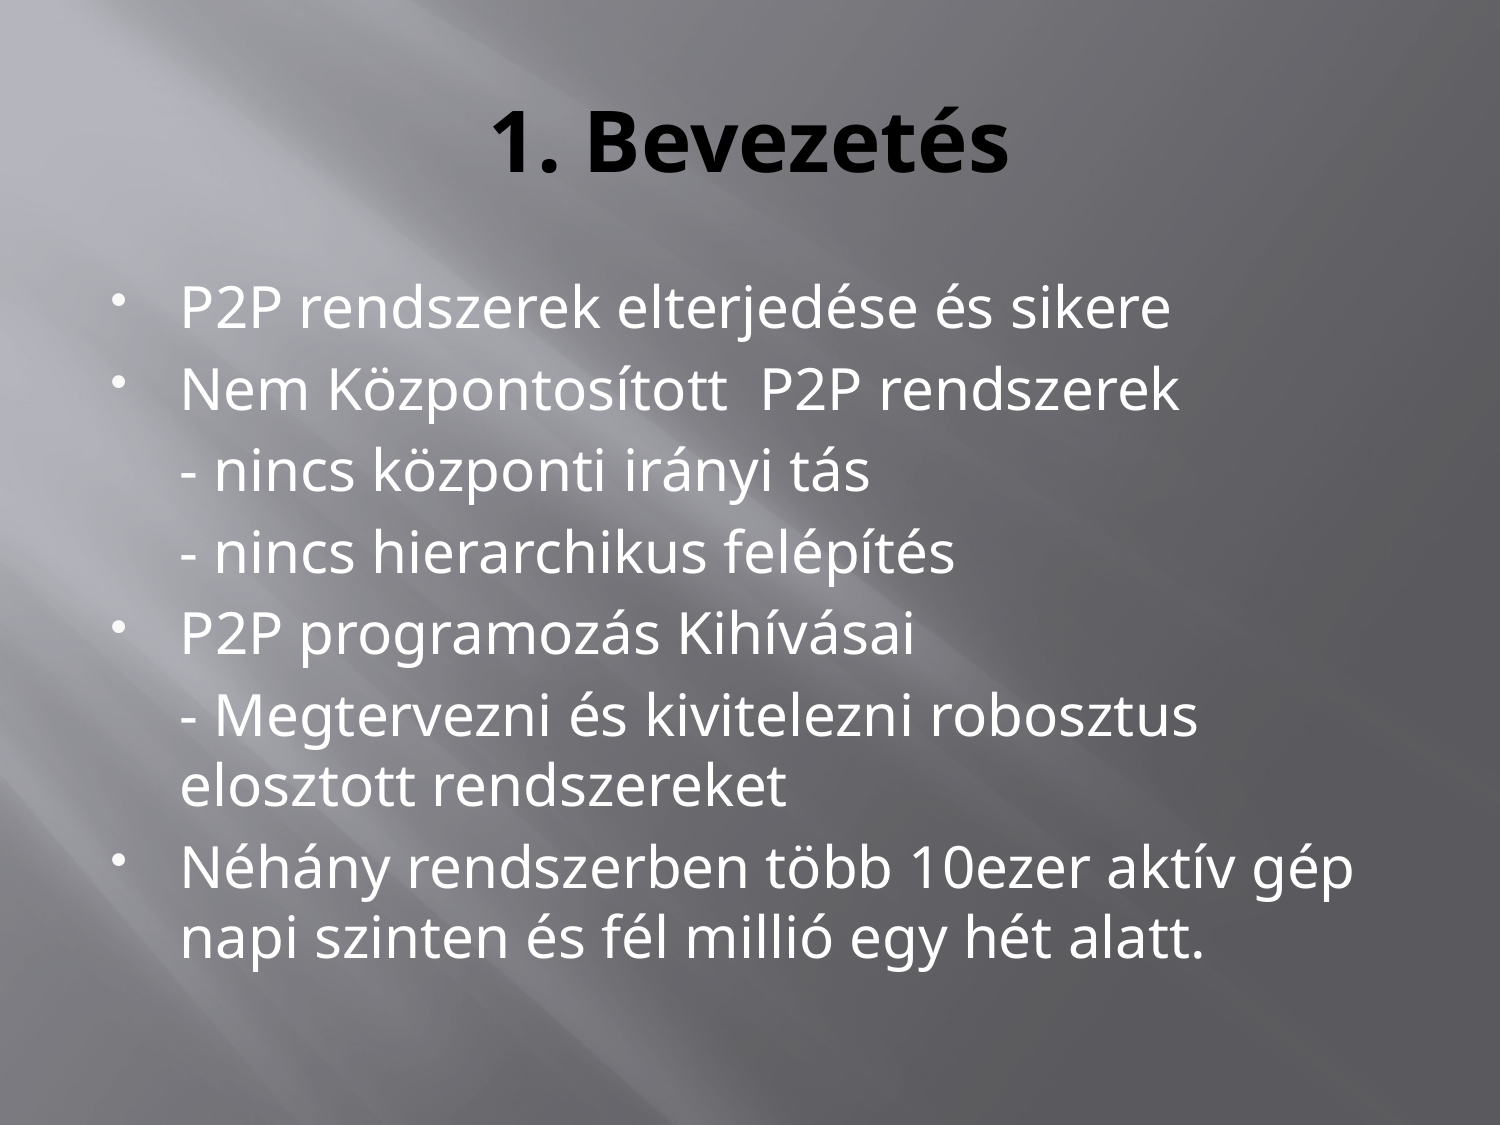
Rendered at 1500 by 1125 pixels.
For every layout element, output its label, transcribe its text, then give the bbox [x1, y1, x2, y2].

title 1. Bevezetés [75, 45, 1425, 233]
list P2P rendszerek elterjedése és sikere Nem Központosított P2P rendszerek - nincs központi irányi tás - nincs hierarchikus felépítés P2P programozás Kihívásai - Megtervezni és kivitelezni robosztus elosztott rendszereket Néhány rendszerben több 10ezer aktív gép napi szinten és fél millió egy hét alatt. [75, 262, 1425, 1035]
